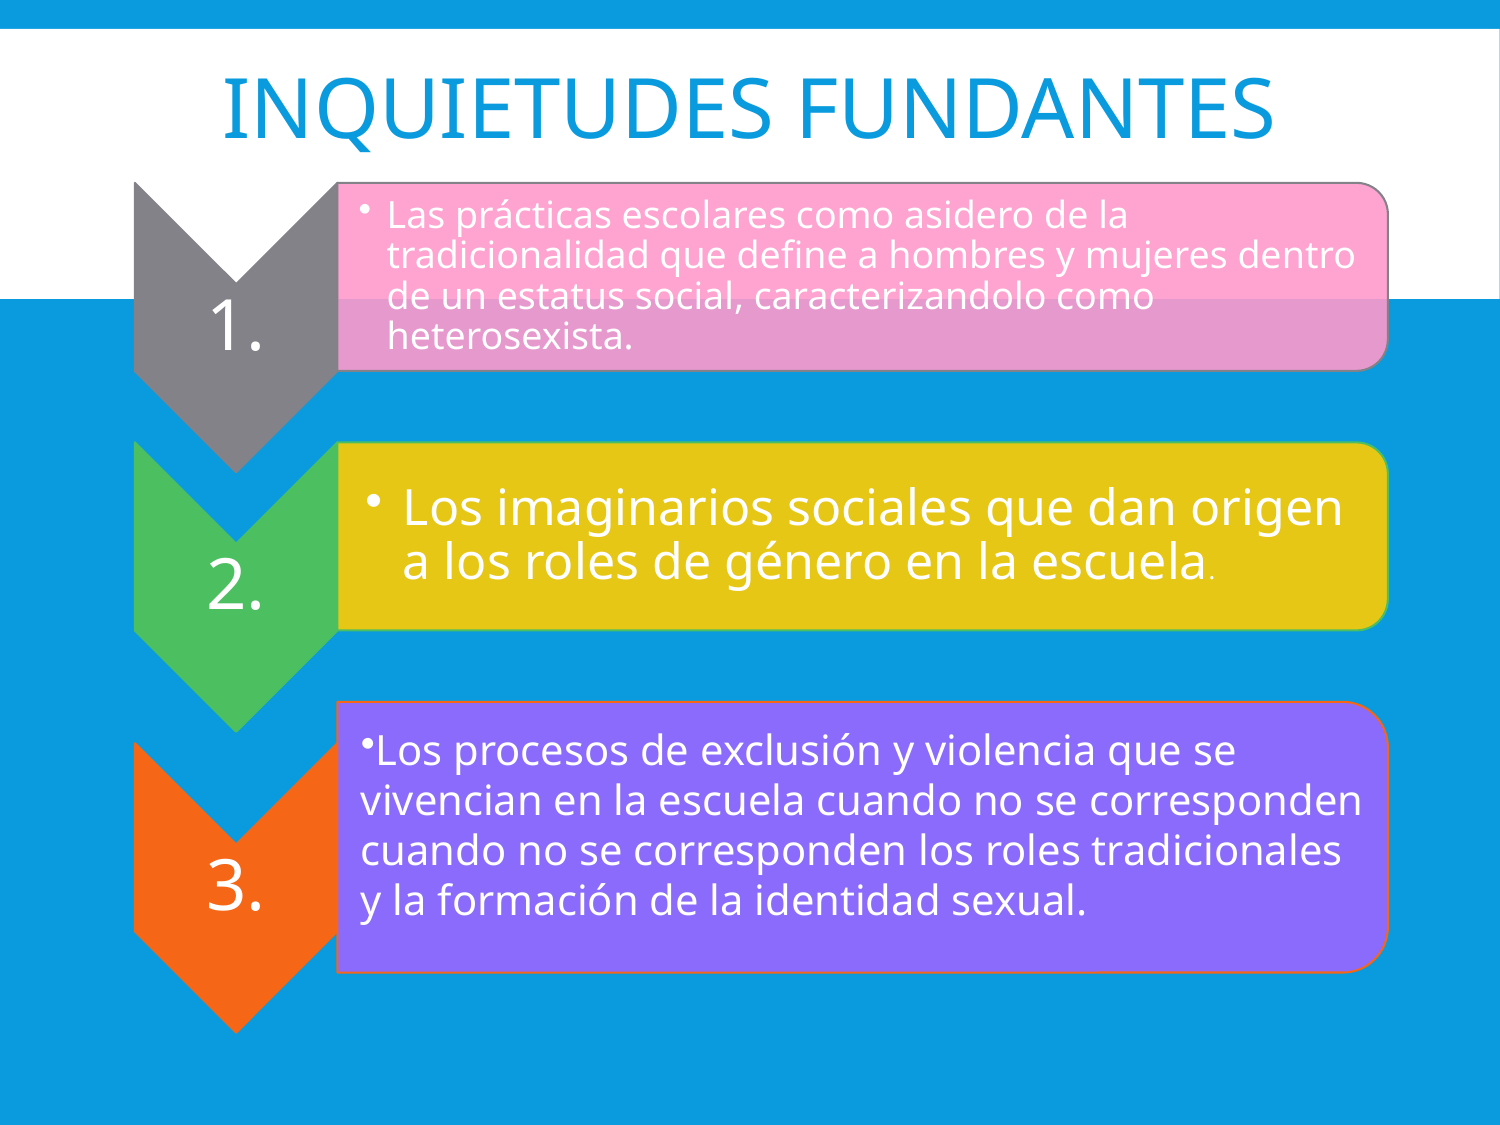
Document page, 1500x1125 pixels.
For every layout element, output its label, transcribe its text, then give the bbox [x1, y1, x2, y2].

title INQUIETUDES FUNDANTES [112, 46, 1388, 181]
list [134, 180, 1389, 1036]
